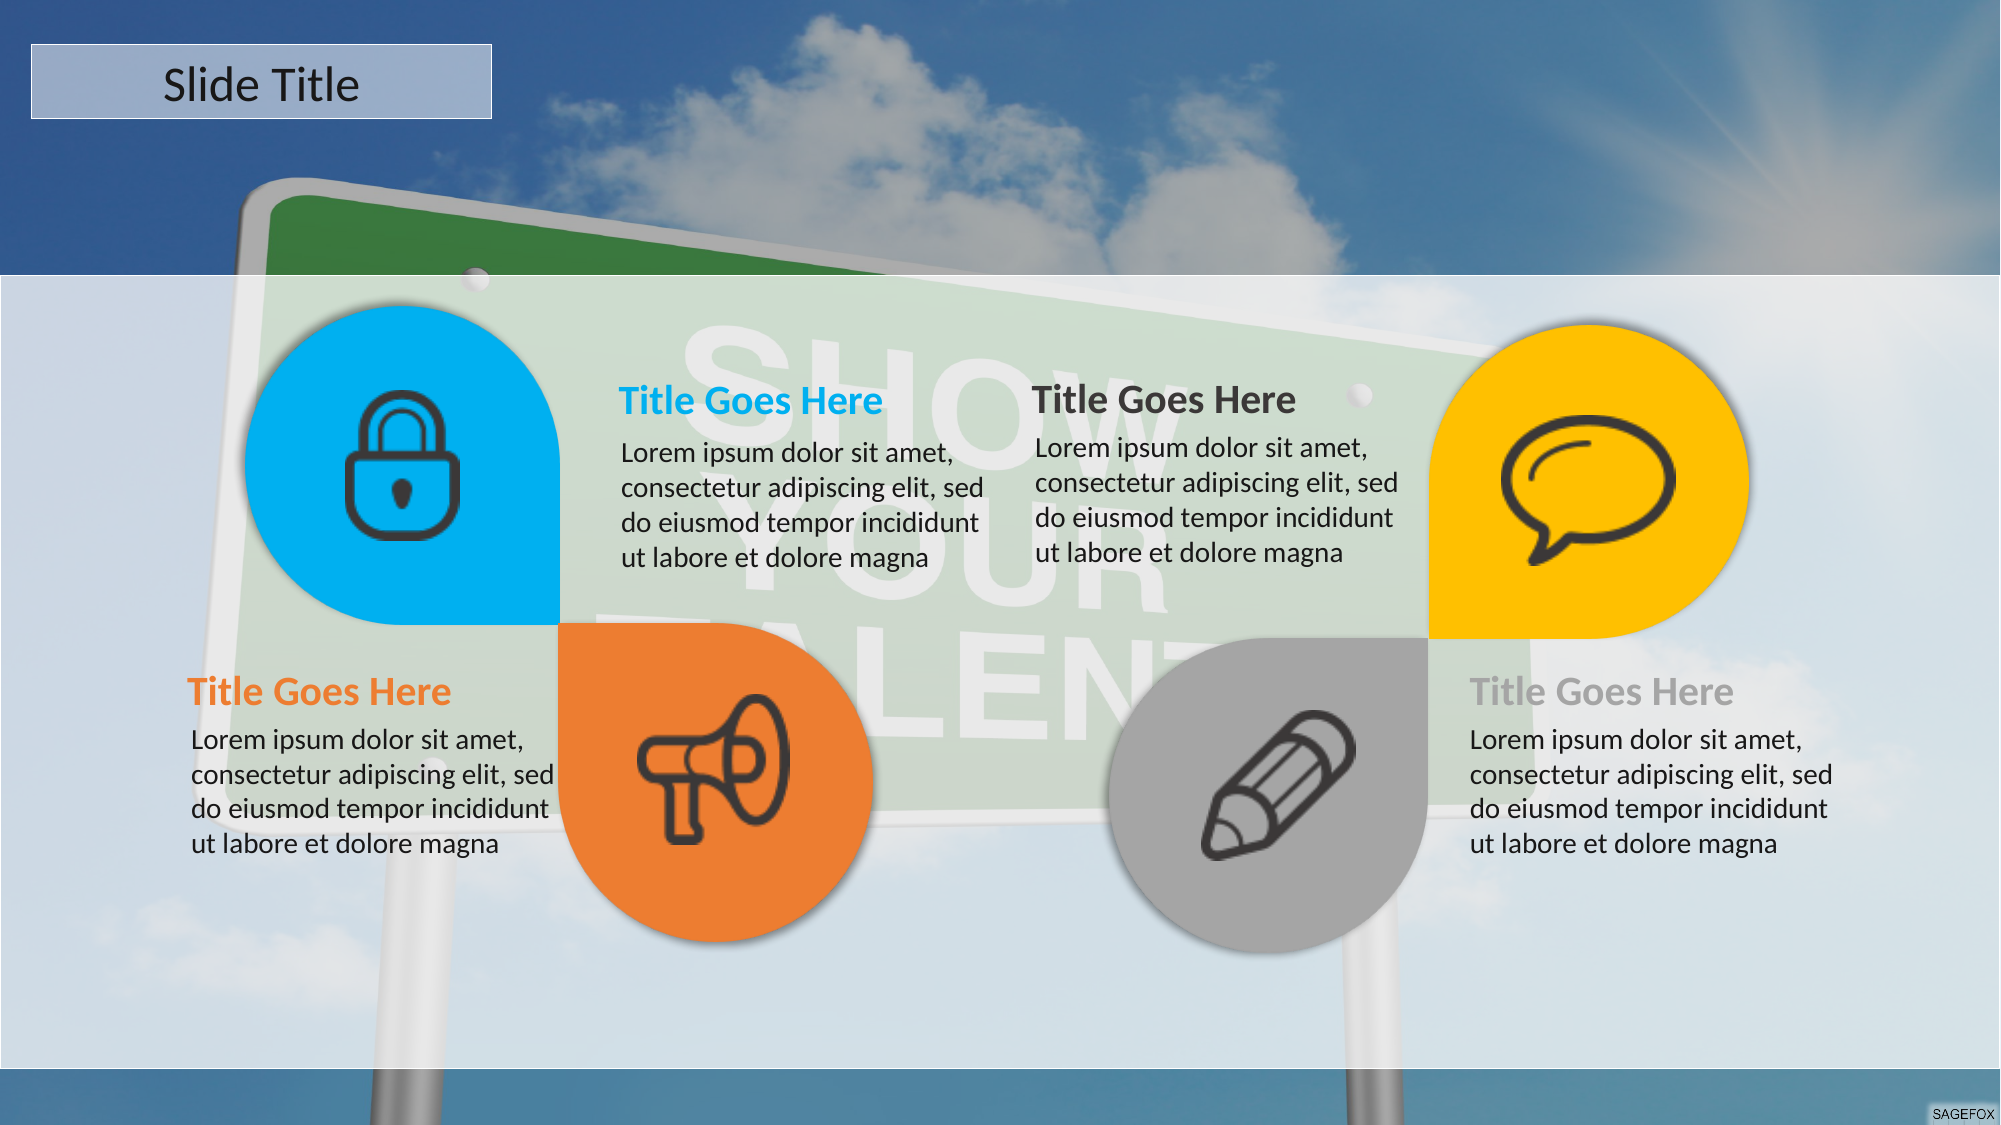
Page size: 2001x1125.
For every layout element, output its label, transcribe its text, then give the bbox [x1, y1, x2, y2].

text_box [172, 656, 589, 870]
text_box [1016, 364, 1434, 578]
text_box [603, 365, 1020, 583]
picture [558, 623, 873, 942]
picture [346, 391, 459, 540]
text_box Slide Title [31, 44, 492, 119]
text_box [1454, 656, 1868, 870]
text_box [0, 275, 2000, 1069]
picture [422, 306, 560, 446]
picture [1429, 325, 1749, 639]
picture [1929, 1108, 1997, 1125]
picture [245, 485, 383, 625]
picture [245, 306, 383, 446]
picture [1109, 638, 1428, 953]
